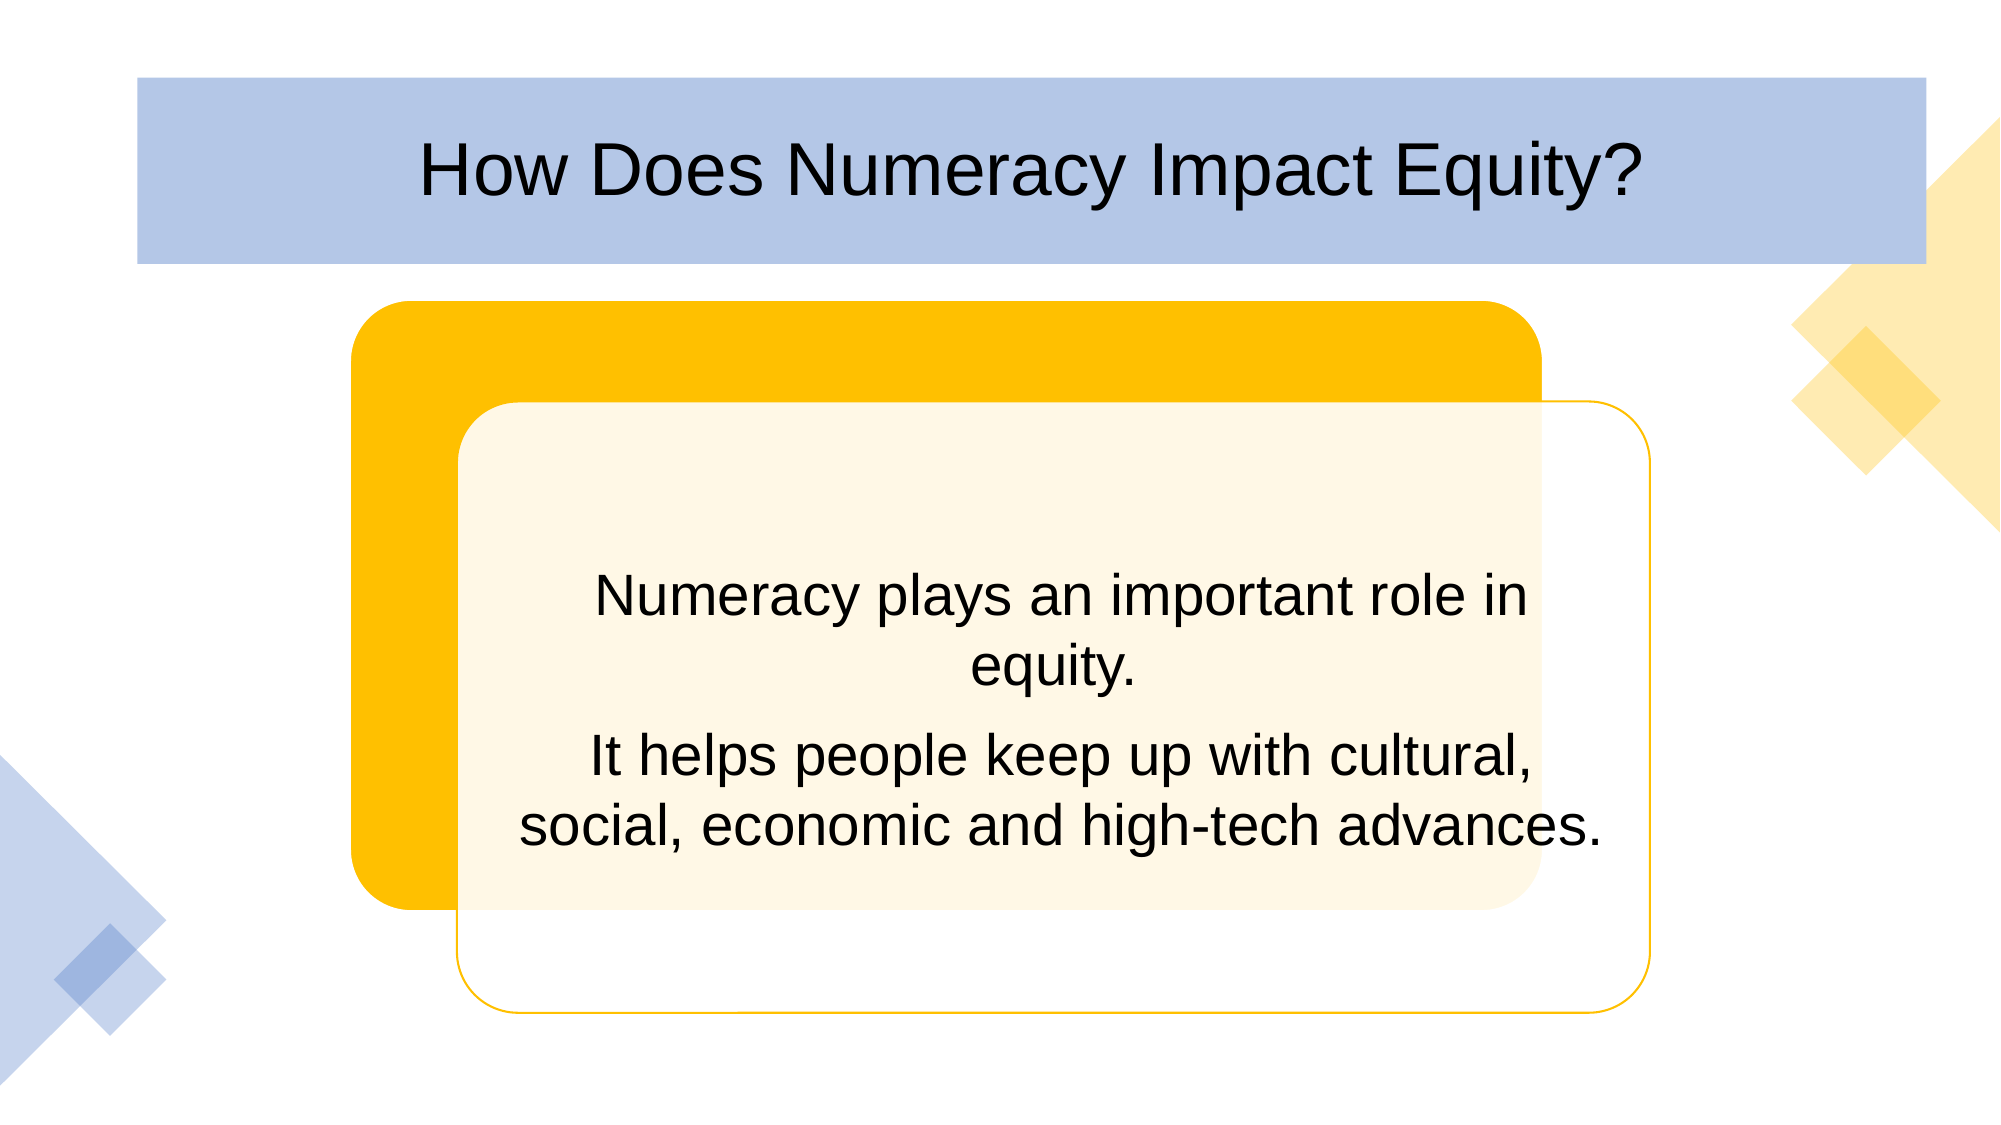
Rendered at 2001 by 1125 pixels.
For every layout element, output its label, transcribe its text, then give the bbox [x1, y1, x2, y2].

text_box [137, 299, 1863, 1014]
text_box [52, 921, 137, 1038]
text_box [1863, 399, 1904, 477]
text_box [1815, 115, 2000, 535]
text_box [0, 0, 2000, 888]
text_box How Does Numeracy Impact Equity? [137, 77, 1927, 264]
text_box [0, 440, 2000, 1125]
text_box [0, 753, 137, 1088]
